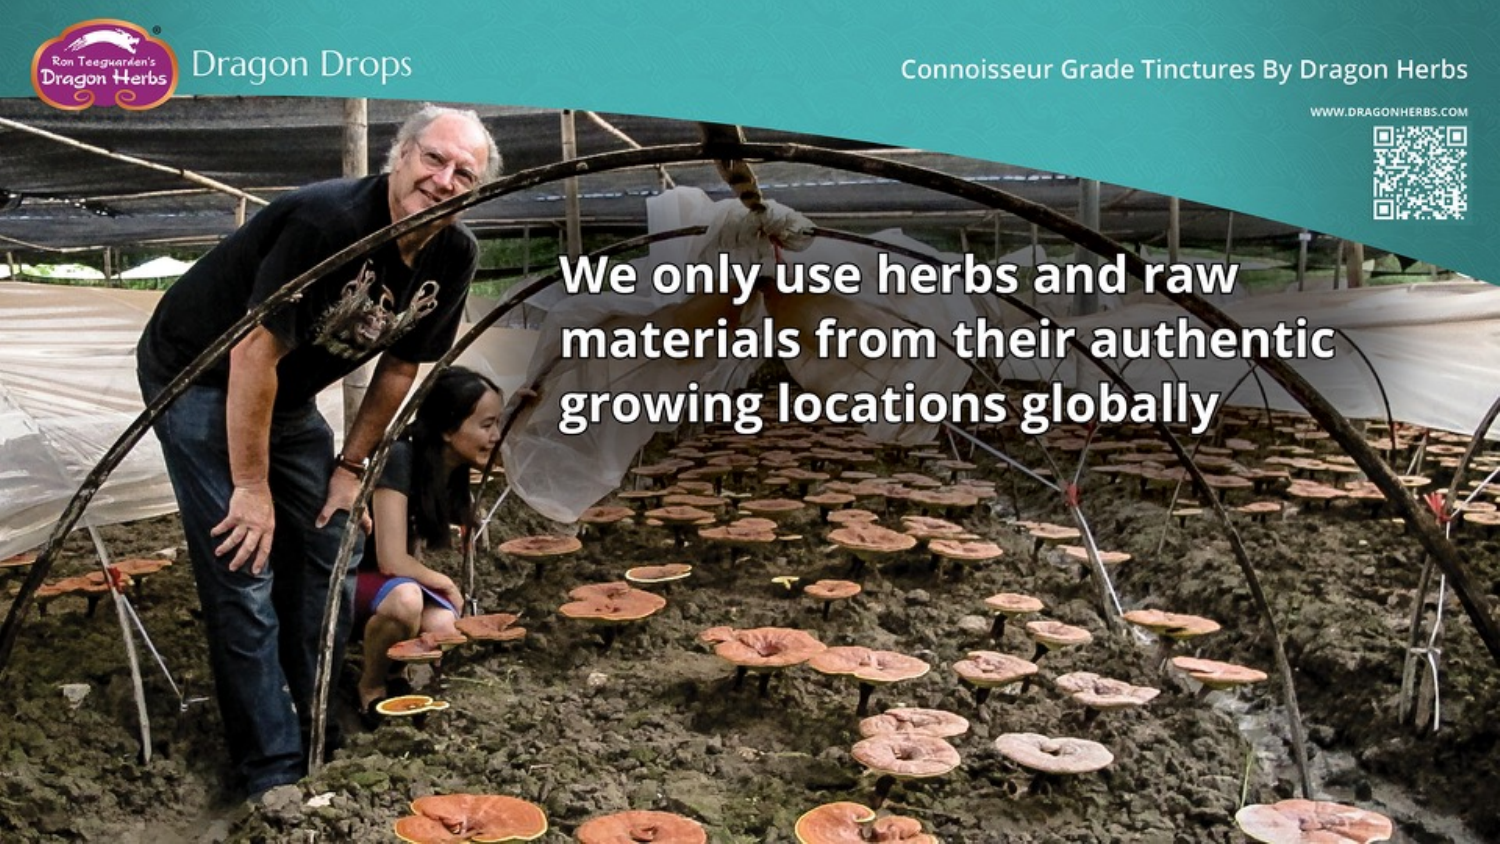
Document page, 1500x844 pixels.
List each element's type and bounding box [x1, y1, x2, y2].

list [0, 0, 1500, 844]
